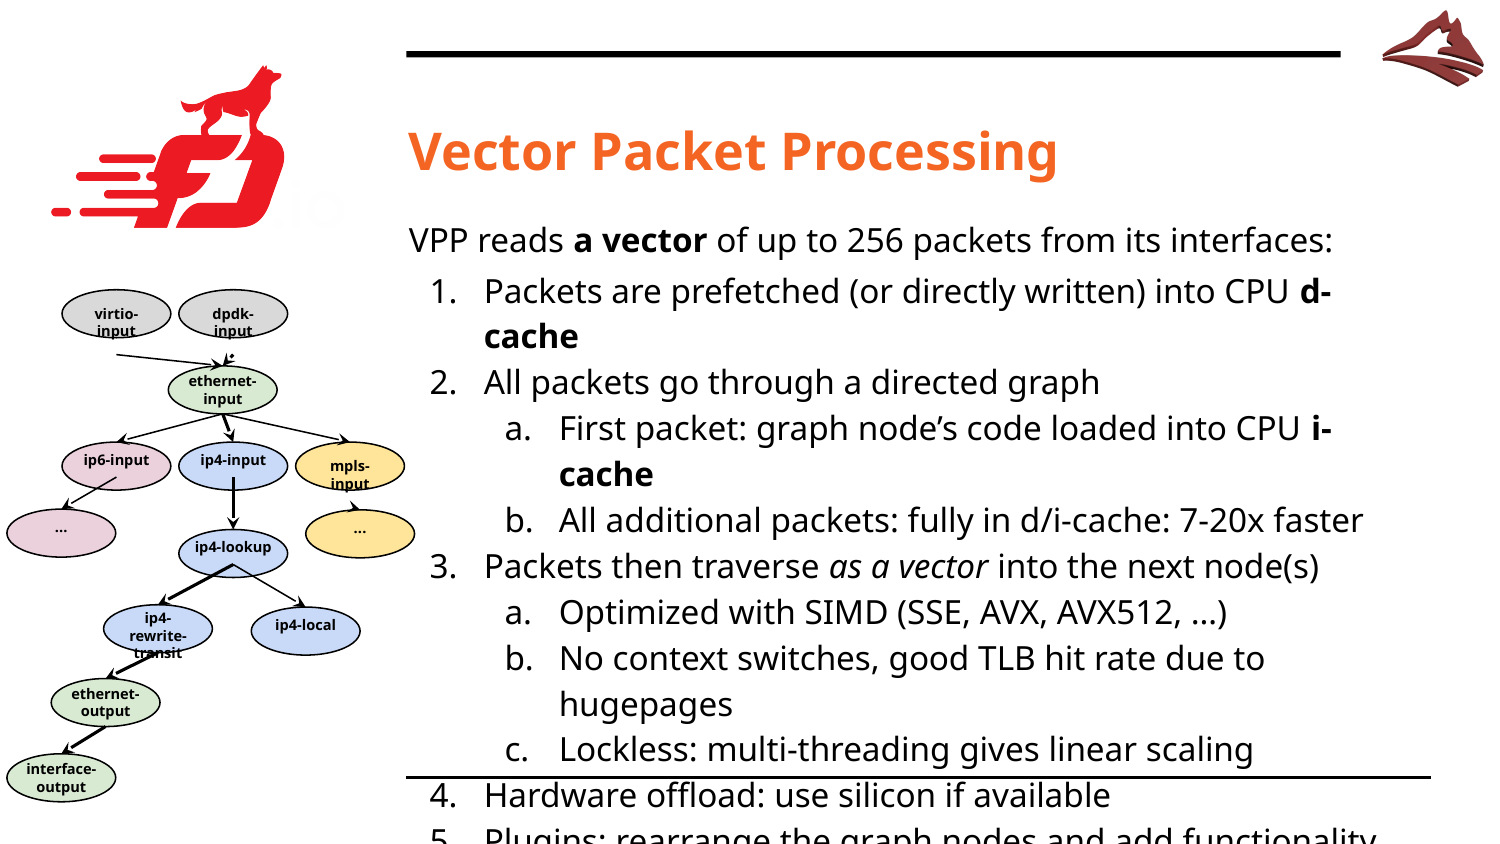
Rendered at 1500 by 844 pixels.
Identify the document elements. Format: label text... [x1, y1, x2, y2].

picture [1382, 10, 1484, 87]
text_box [6, 289, 415, 811]
title Vector Packet Processing [393, 94, 1431, 199]
picture [50, 65, 345, 228]
list VPP reads a vector of up to 256 packets from its interfaces: Packets are prefetched (or directly written) into CPU d-cache All packets go through a directed graph First packet: graph node’s code loaded into CPU i-cache All additional packets: fully in d/i-cache: 7-20x faster Packets then traverse as a vector into the next node(s) Optimized with SIMD (SSE, AVX, AVX512, …) No context switches, good TLB hit rate due to hugepages Lockless: multi-threading gives linear scaling Hardware offload: use silicon if available Plugins: rearrange the graph nodes and add functionality [393, 199, 1431, 756]
